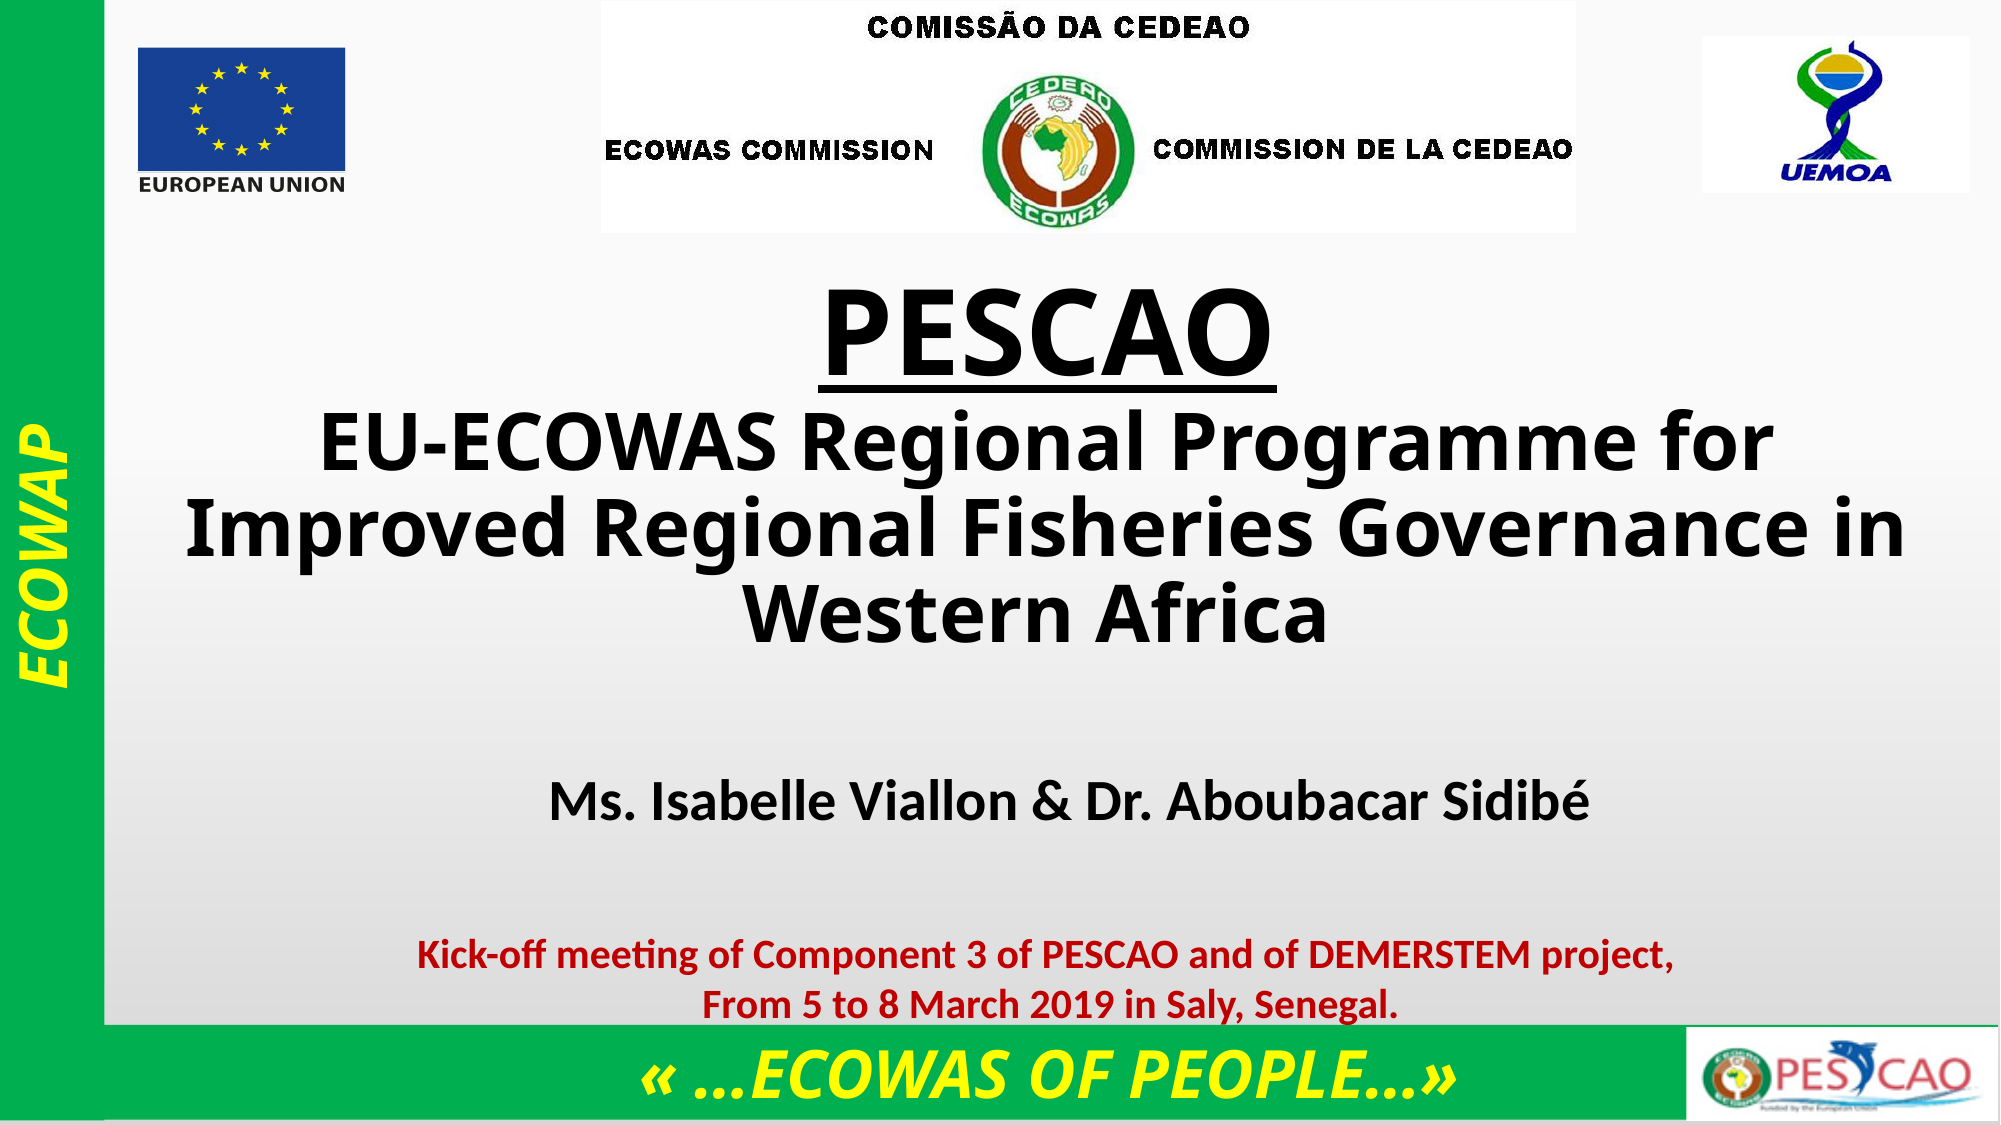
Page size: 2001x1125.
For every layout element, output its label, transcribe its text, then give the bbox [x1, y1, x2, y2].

text_box Kick-off meeting of Component 3 of PESCAO and of DEMERSTEM project, From 5 to 8 March 2019 in Saly, Senegal. [104, 919, 1998, 1035]
picture [136, 46, 346, 192]
picture [1702, 36, 1970, 193]
text_box ECOWAP [0, 0, 105, 1121]
text_box Ms. Isabelle Viallon & Dr. Aboubacar Sidibé [477, 754, 1662, 840]
text_box « …ECOWAS OF PEOPLE…» [101, 1024, 1686, 1120]
title PESCAO EU-ECOWAS Regional Programme for Improved Regional Fisheries Governance in Western Africa [141, 264, 1954, 668]
picture [1686, 1027, 1998, 1121]
picture [601, 1, 1576, 233]
